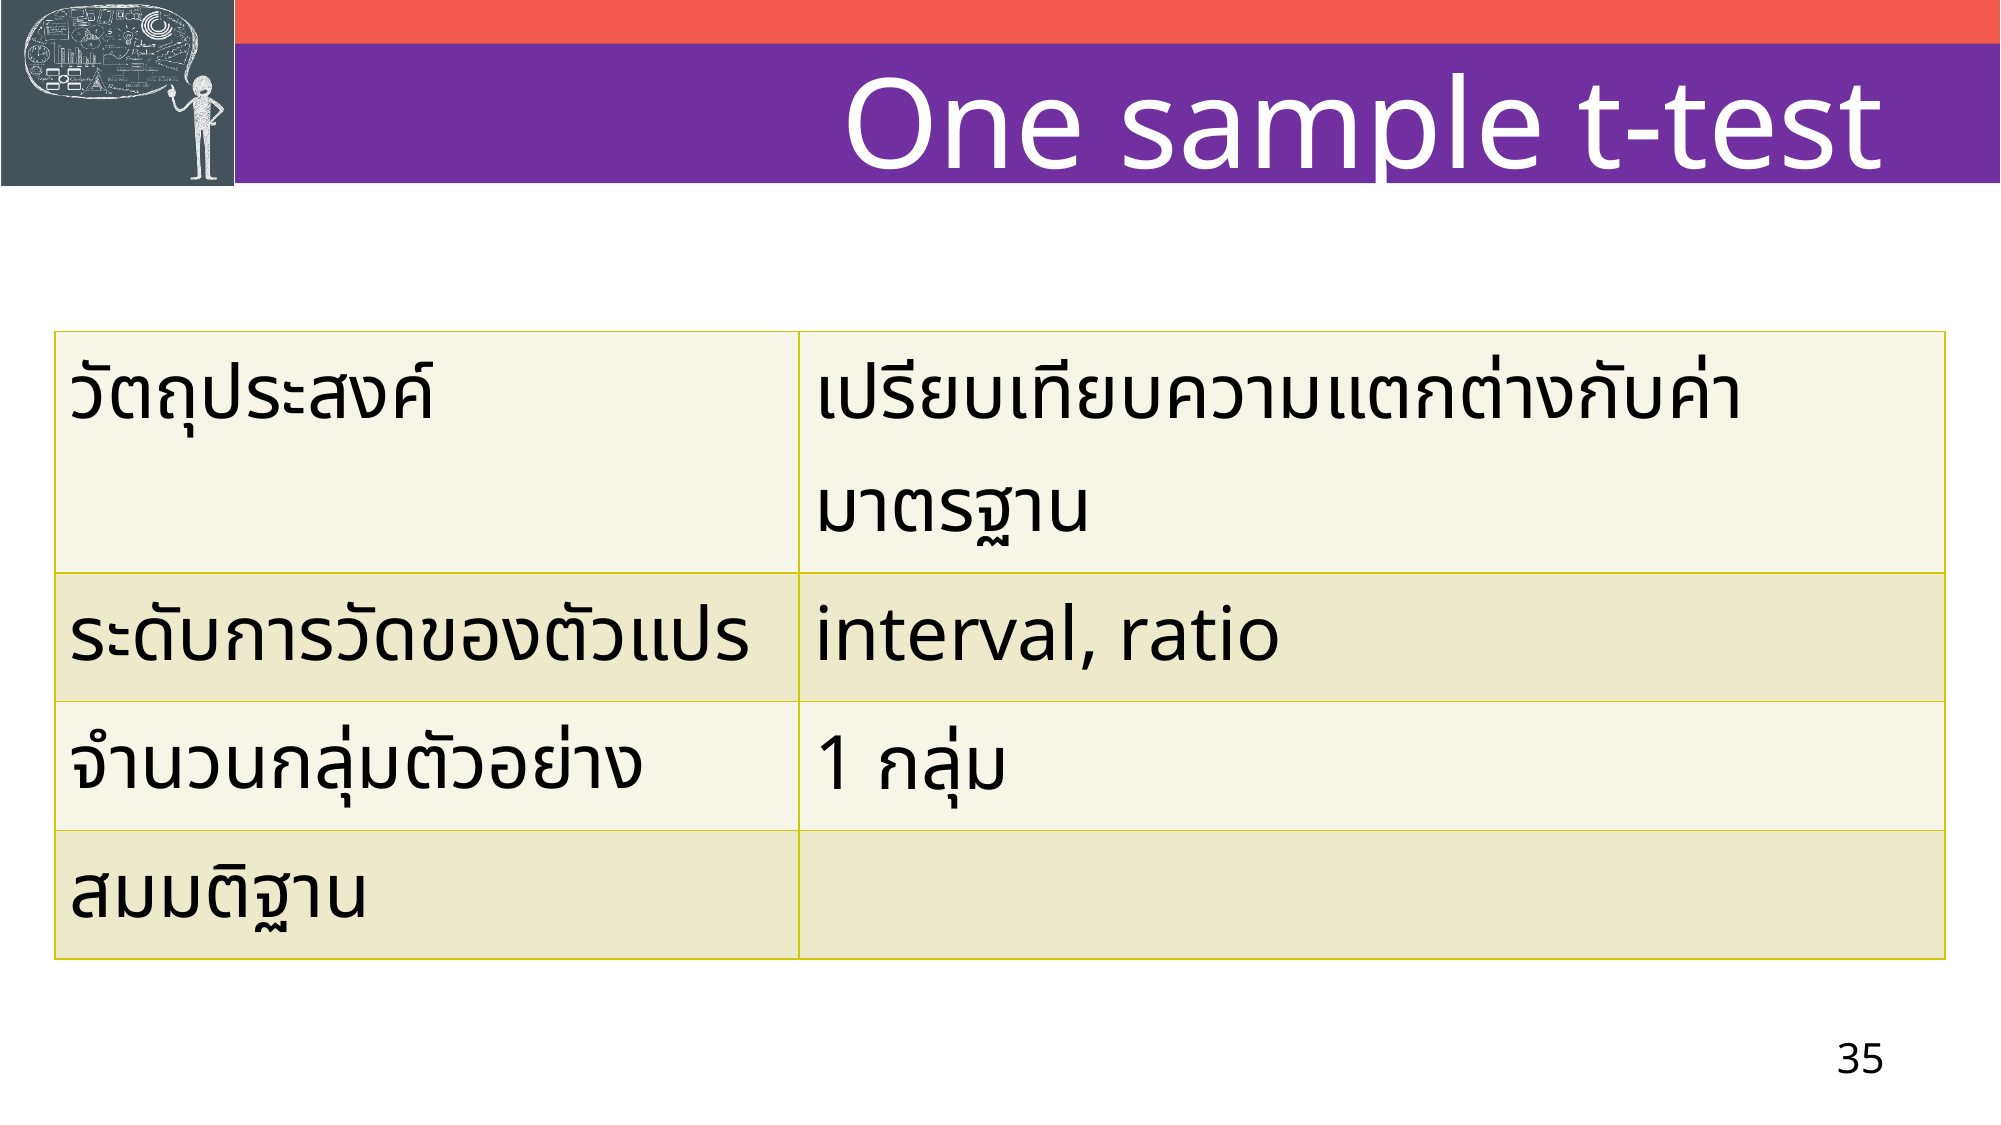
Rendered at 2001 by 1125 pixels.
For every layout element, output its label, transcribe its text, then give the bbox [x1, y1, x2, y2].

picture [2, 0, 234, 186]
title One sample t-test [233, 45, 1900, 192]
slide_number 35 [1433, 1024, 1900, 1103]
